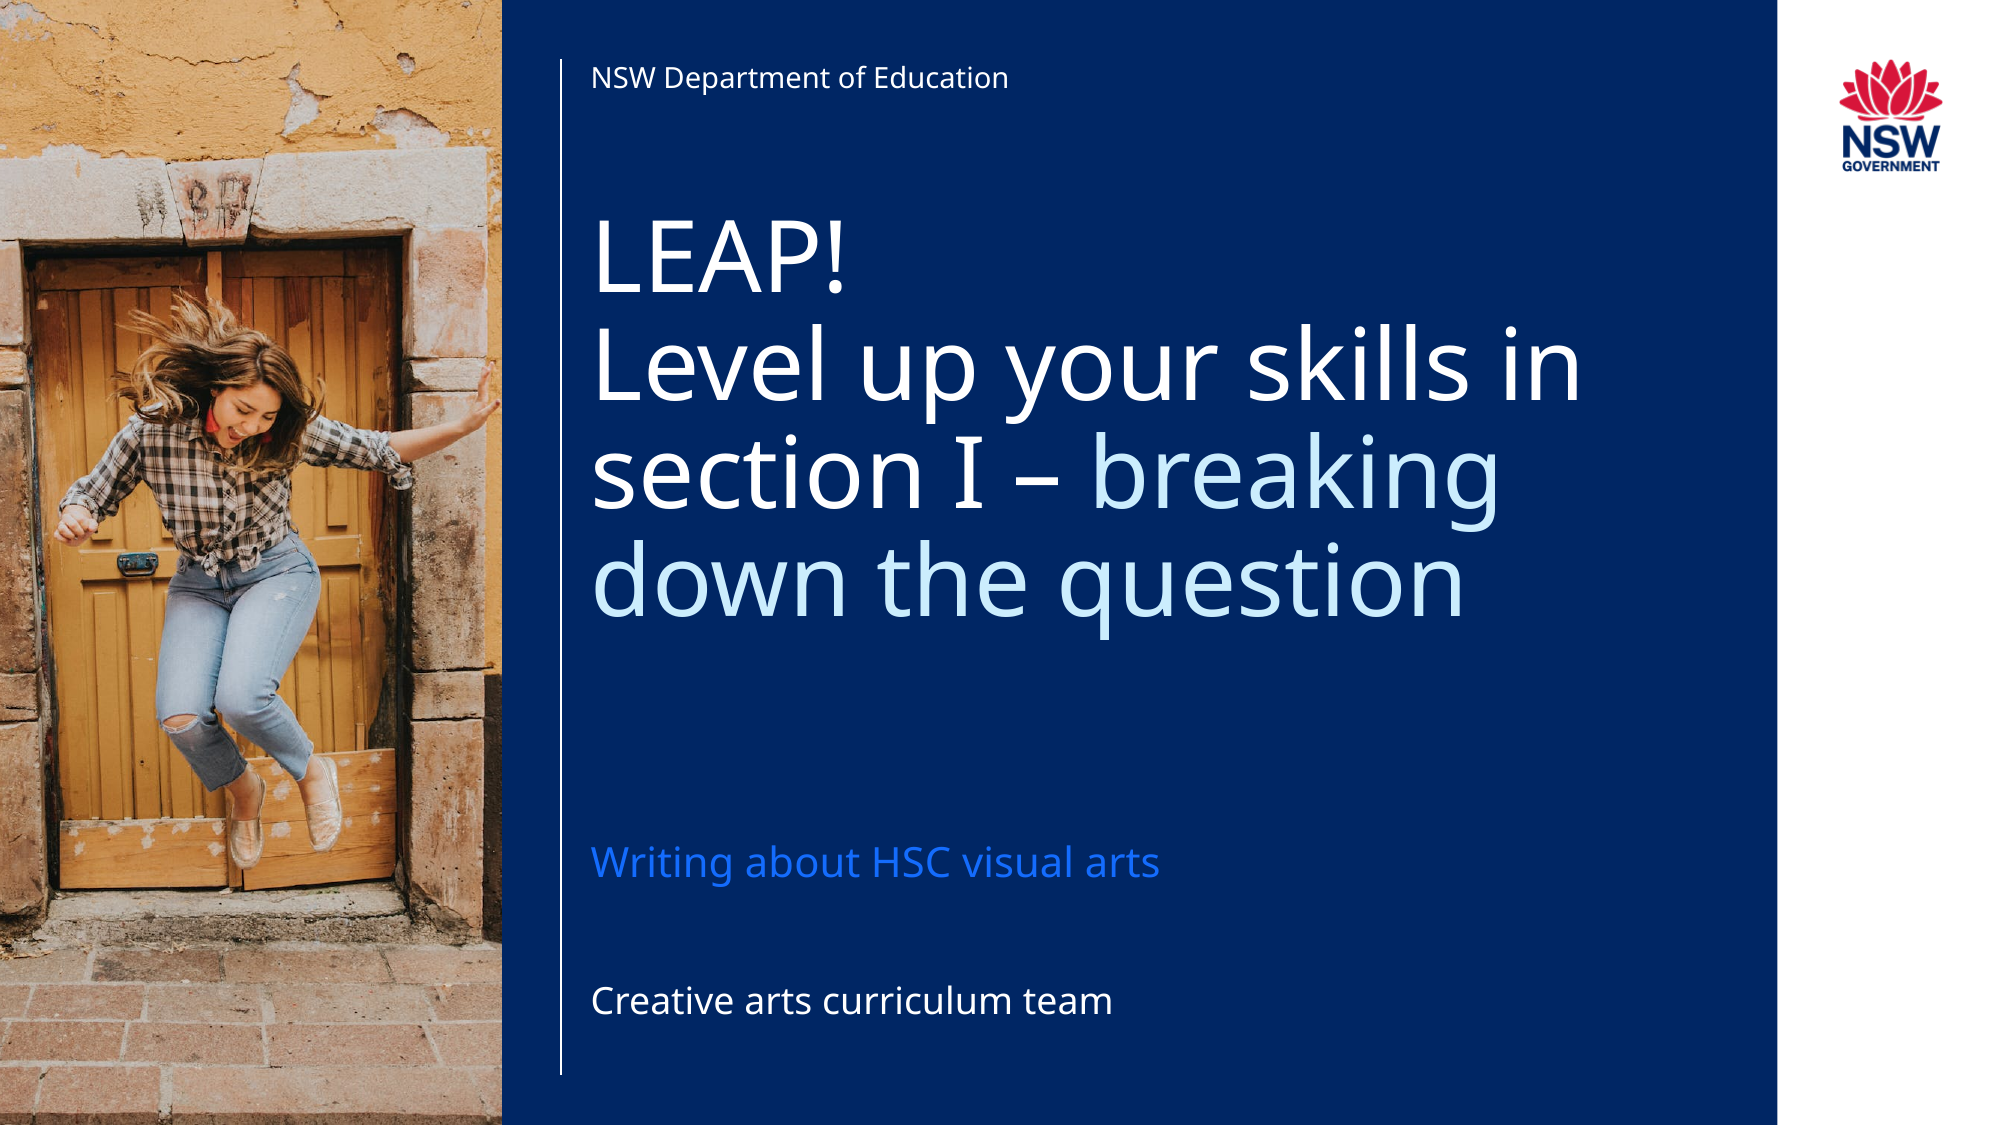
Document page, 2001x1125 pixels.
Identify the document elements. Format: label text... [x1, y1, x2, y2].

footer NSW Department of Education [590, 59, 1182, 172]
picture [1839, 59, 1943, 172]
list Creative arts curriculum team [590, 956, 1182, 1022]
picture [0, 0, 502, 1125]
list Writing about HSC visual arts [590, 696, 1731, 886]
title LEAP! Level up your skills in section I – breaking down the question [590, 206, 1731, 650]
